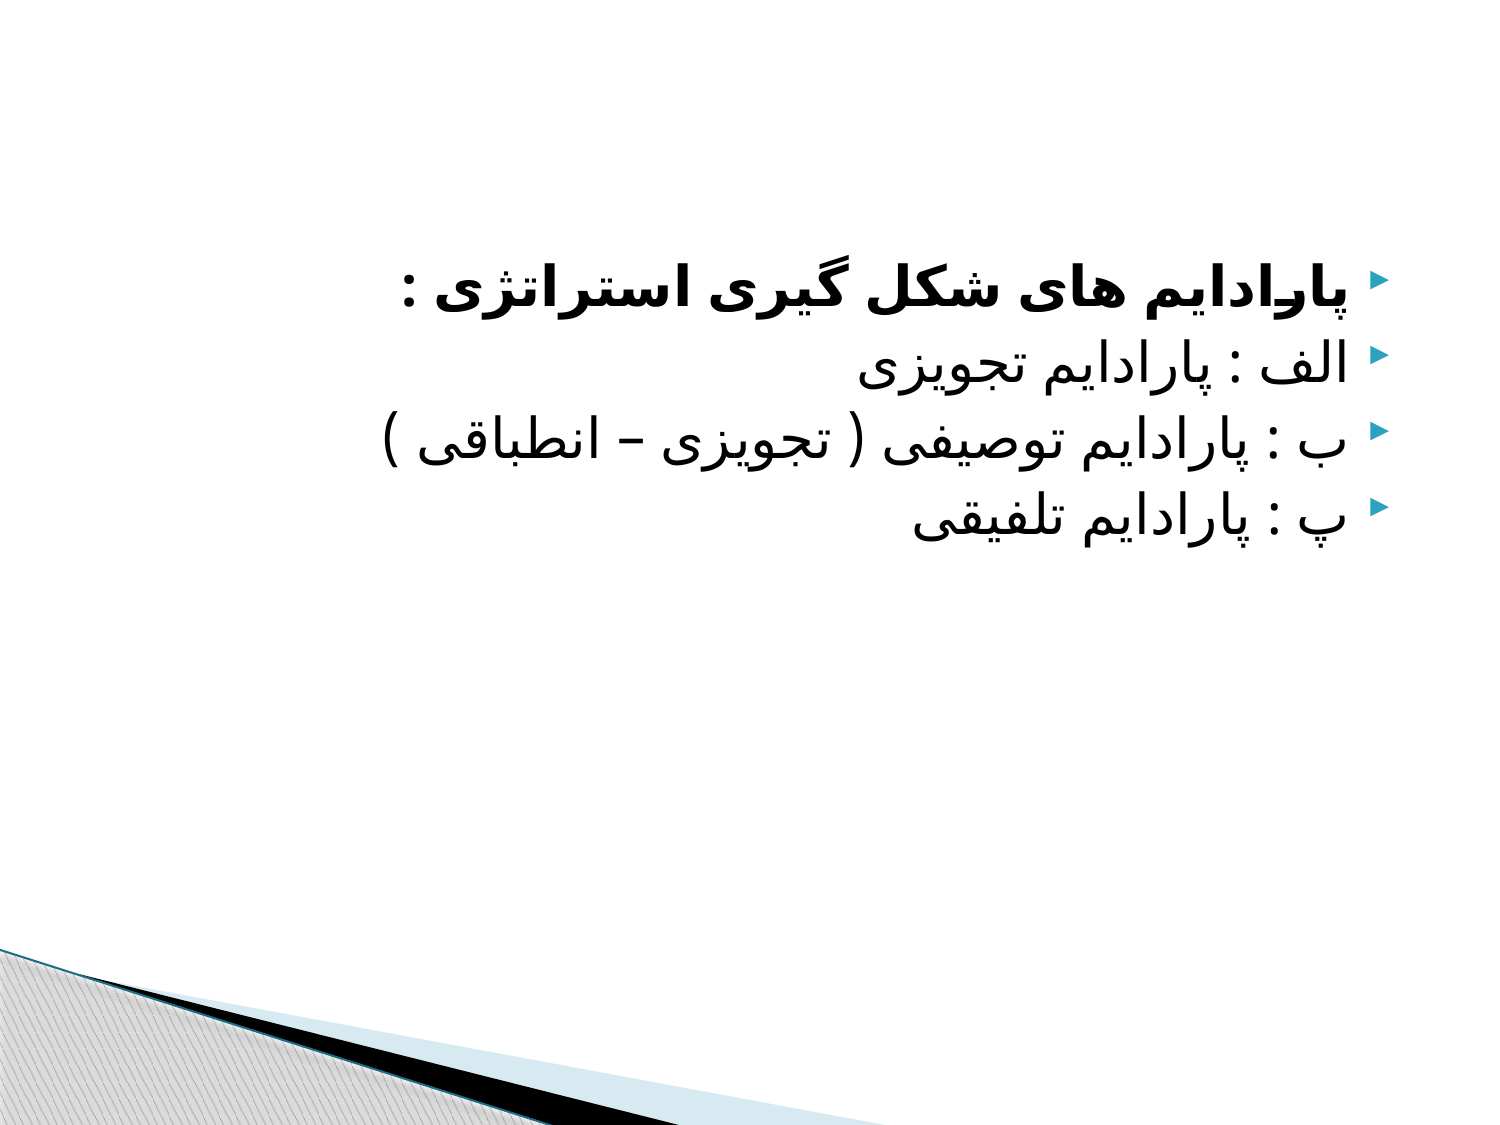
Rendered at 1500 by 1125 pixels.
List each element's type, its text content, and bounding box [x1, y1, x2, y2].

list پارادایم های شکل گیری استراتژی : الف : پارادایم تجویزی ب : پارادایم توصیفی ( تجویزی – انطباقی ) پ : پارادایم تلفیقی [75, 243, 1425, 986]
